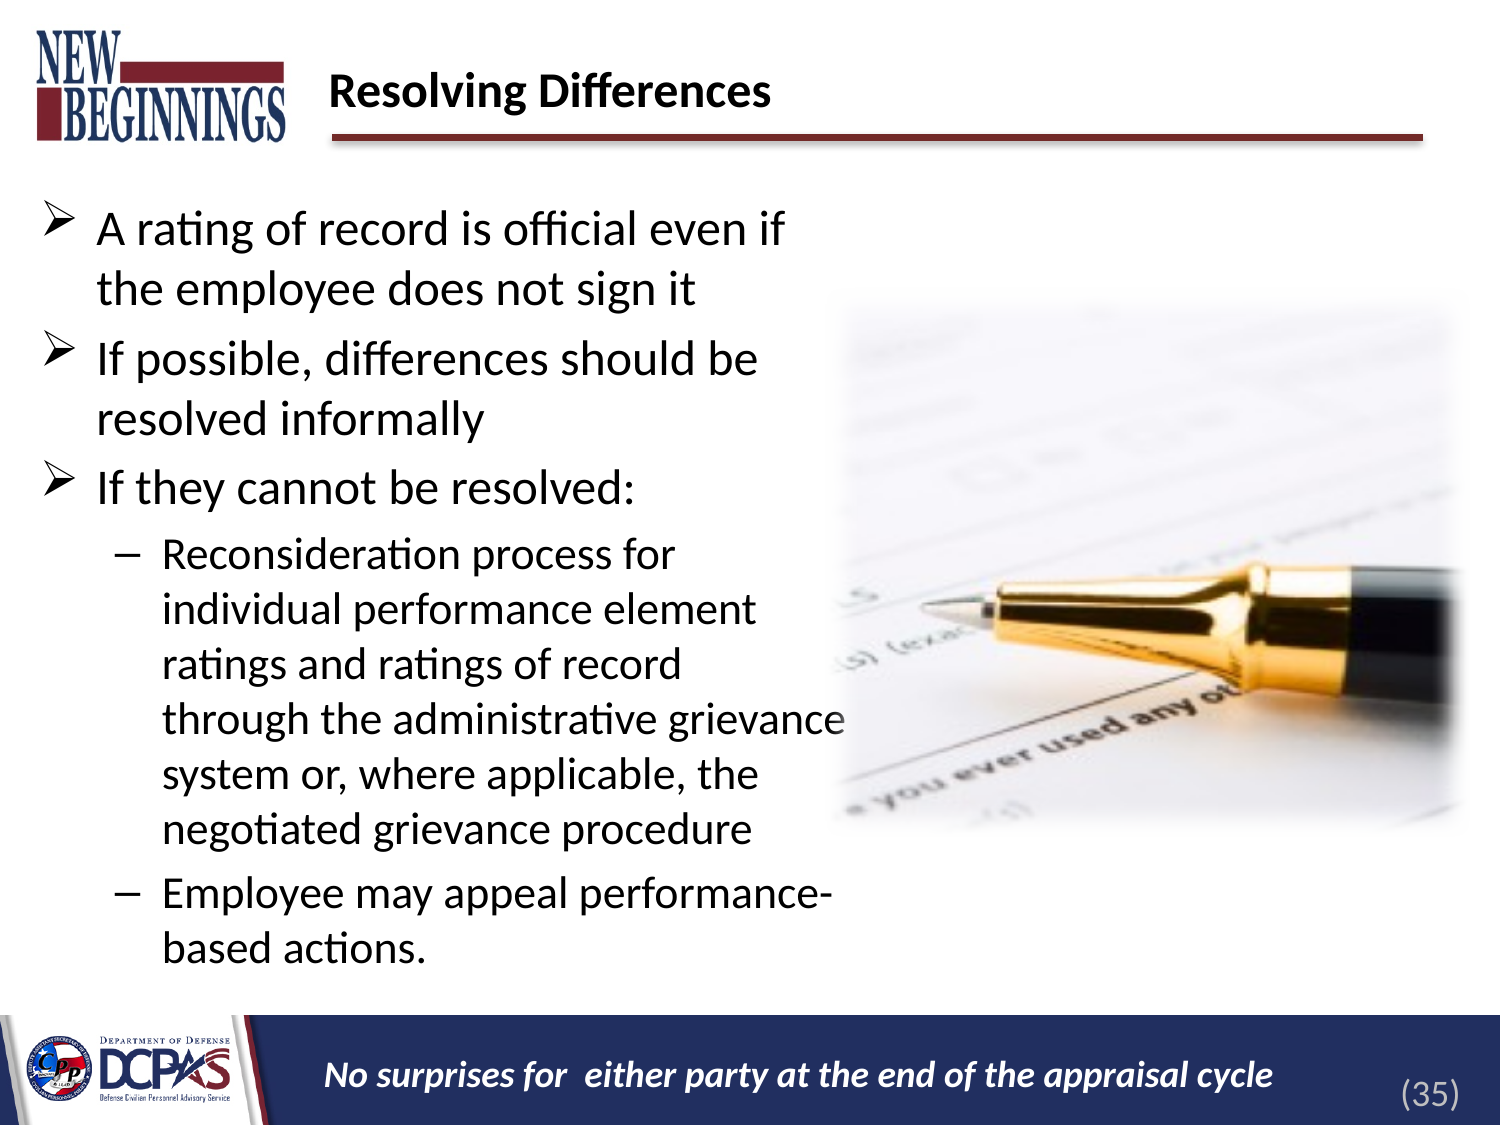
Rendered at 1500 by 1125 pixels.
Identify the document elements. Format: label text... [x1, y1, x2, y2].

title Resolving Differences [313, 37, 1464, 138]
list A rating of record is official even if the employee does not sign it If possible, differences should be resolved informally If they cannot be resolved: Reconsideration process for individual performance element ratings and ratings of record through the administrative grievance system or, where applicable, the negotiated grievance procedure Employee may appeal performance-based actions. [24, 187, 863, 988]
picture [31, 24, 292, 152]
picture [824, 287, 1470, 838]
slide_number (35) [1385, 1061, 1491, 1122]
text_box No surprises for either party at the end of the appraisal cycle [309, 1042, 1307, 1103]
picture [0, 1015, 1500, 1125]
